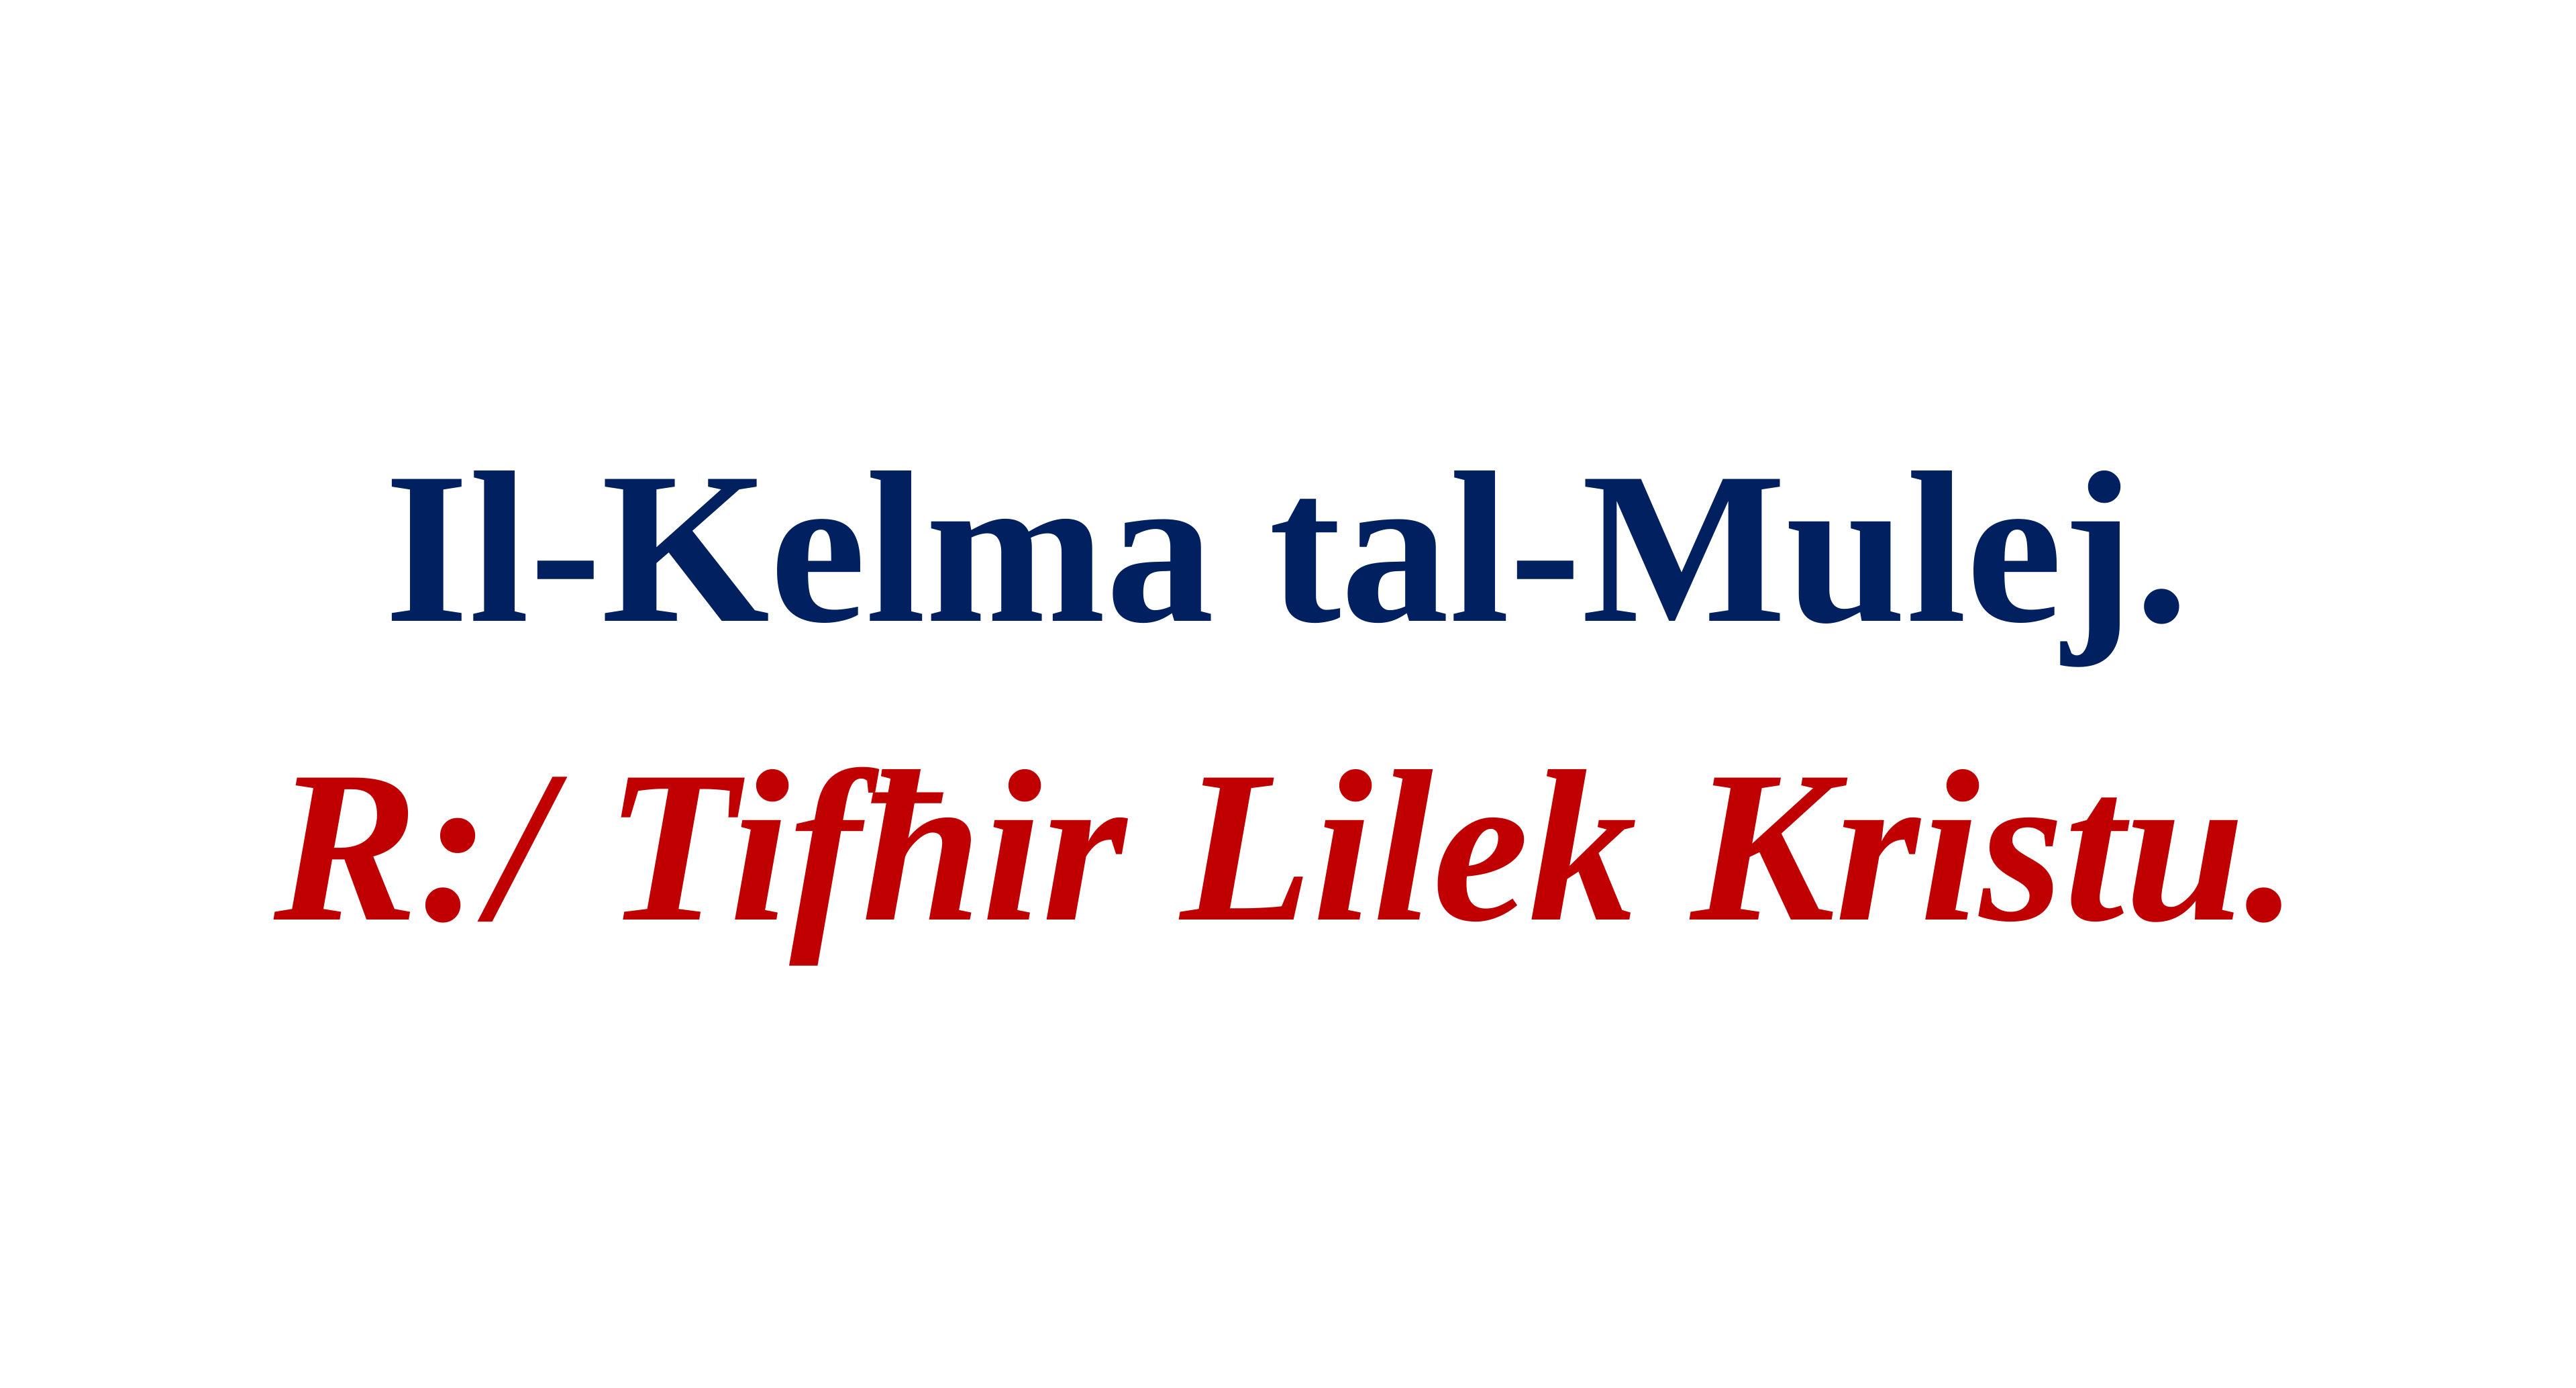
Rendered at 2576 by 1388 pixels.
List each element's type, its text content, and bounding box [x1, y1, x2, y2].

list Il-Kelma tal-Mulej. R:/ Tifħir Lilek Kristu. [0, 392, 2576, 995]
